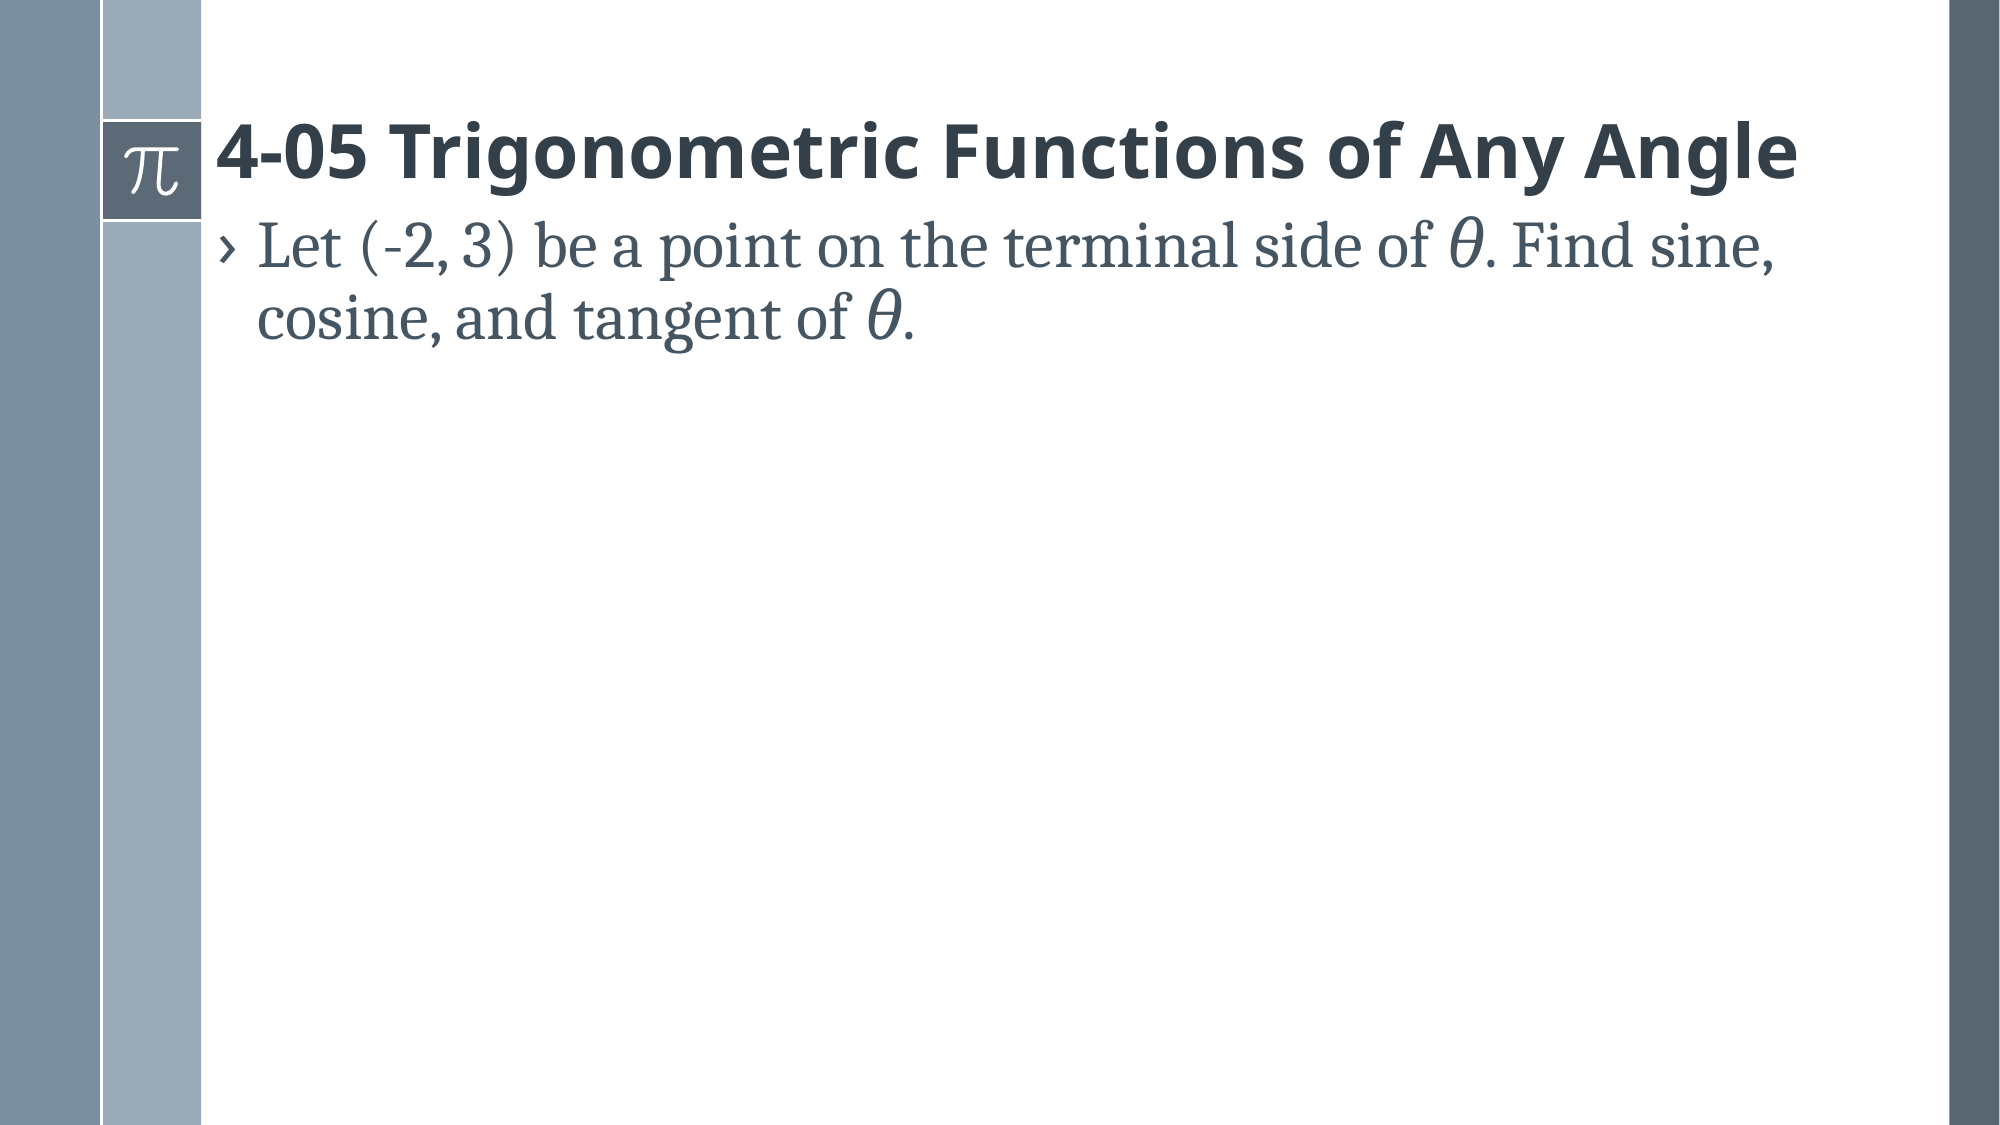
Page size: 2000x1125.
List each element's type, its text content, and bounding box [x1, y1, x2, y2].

title 4-05 Trigonometric Functions of Any Angle [201, 0, 1865, 203]
list Let (-2, 3) be a point on the terminal side of θ. Find sine, cosine, and tangent of θ. [202, 202, 1950, 1066]
